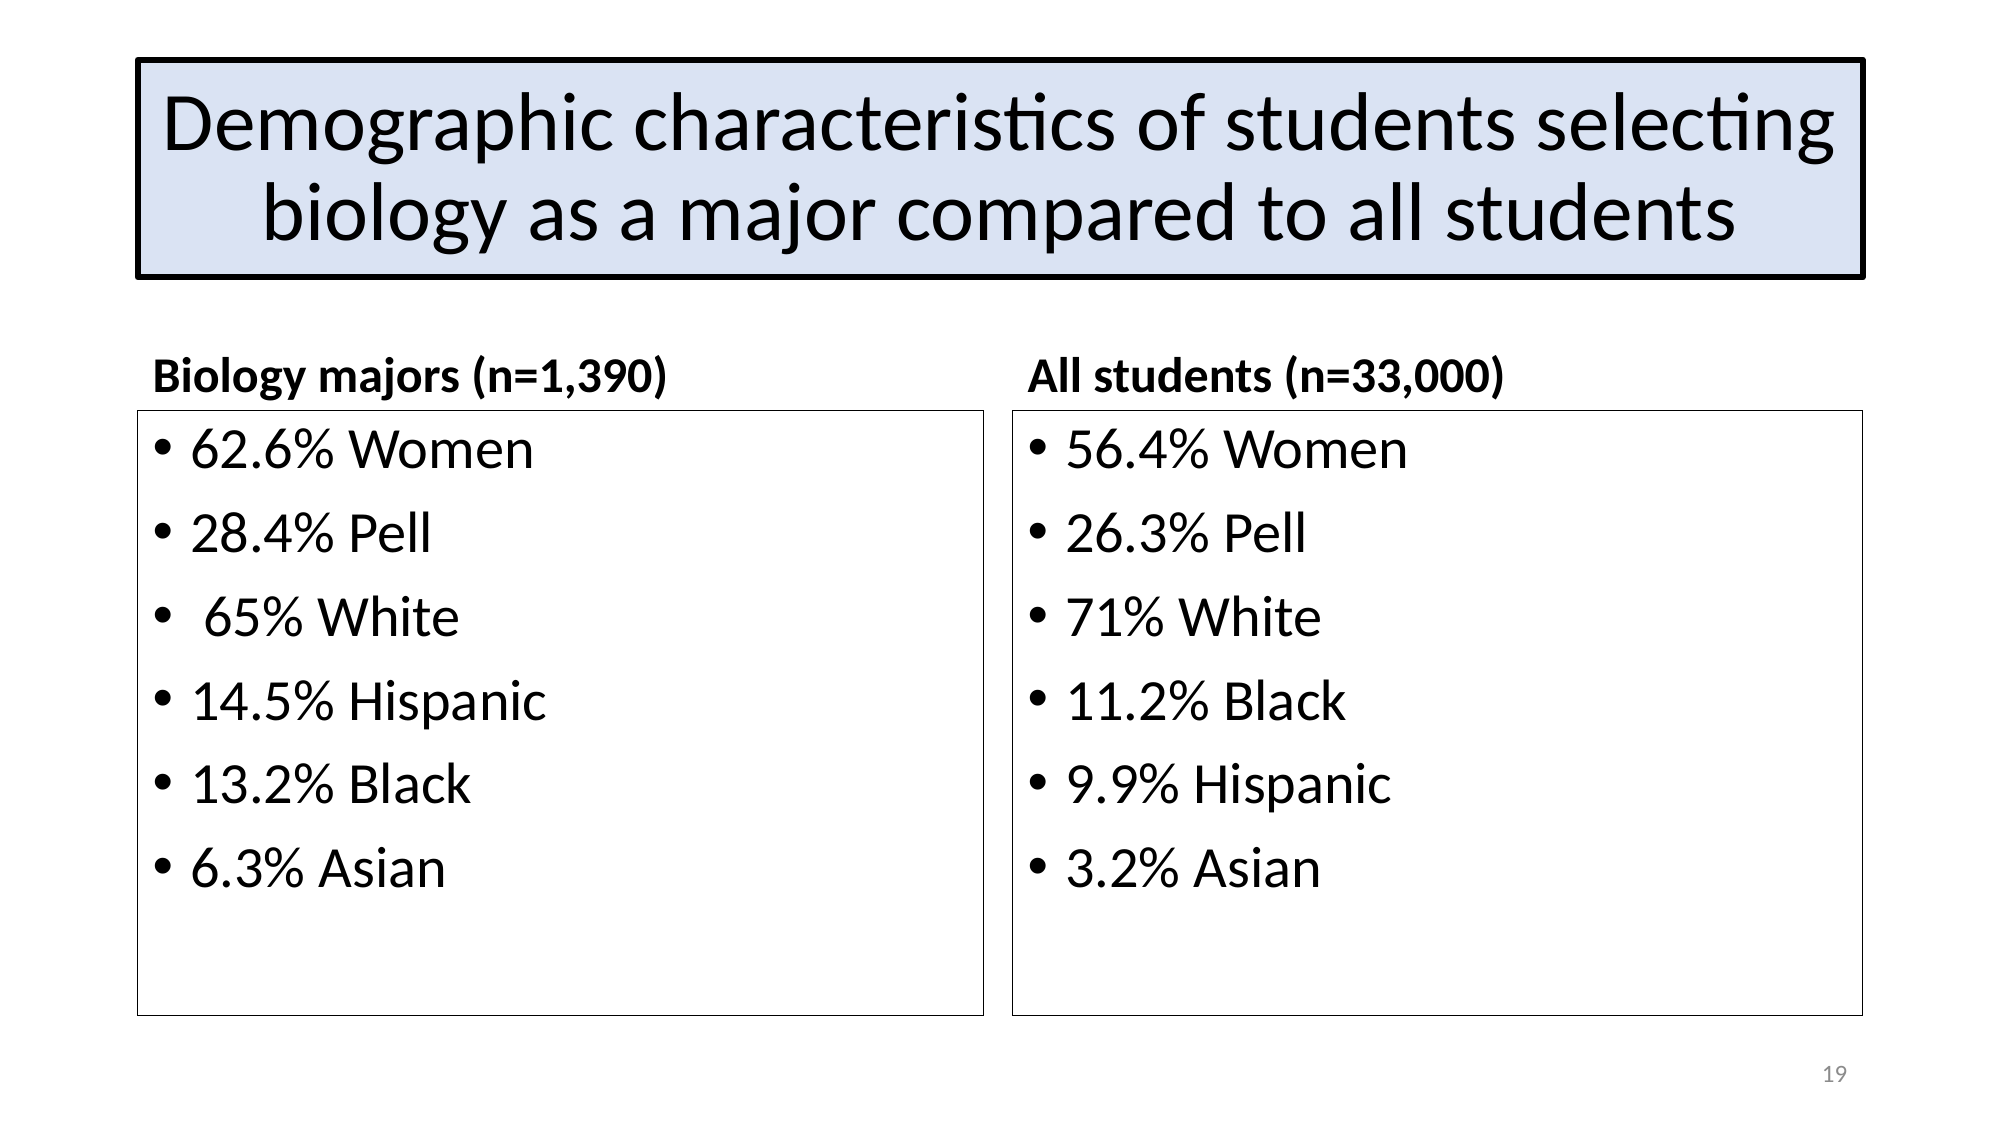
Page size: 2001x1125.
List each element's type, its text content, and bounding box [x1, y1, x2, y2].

list All students (n=33,000) [1012, 275, 1863, 410]
list Biology majors (n=1,390) [137, 275, 984, 410]
slide_number 19 [1412, 1042, 1863, 1103]
list 56.4% Women 26.3% Pell 71% White 11.2% Black 9.9% Hispanic 3.2% Asian [1012, 410, 1863, 1016]
list 62.6% Women 28.4% Pell 65% White 14.5% Hispanic 13.2% Black 6.3% Asian [137, 410, 984, 1016]
title Demographic characteristics of students selecting biology as a major compared to all students [137, 59, 1863, 278]
